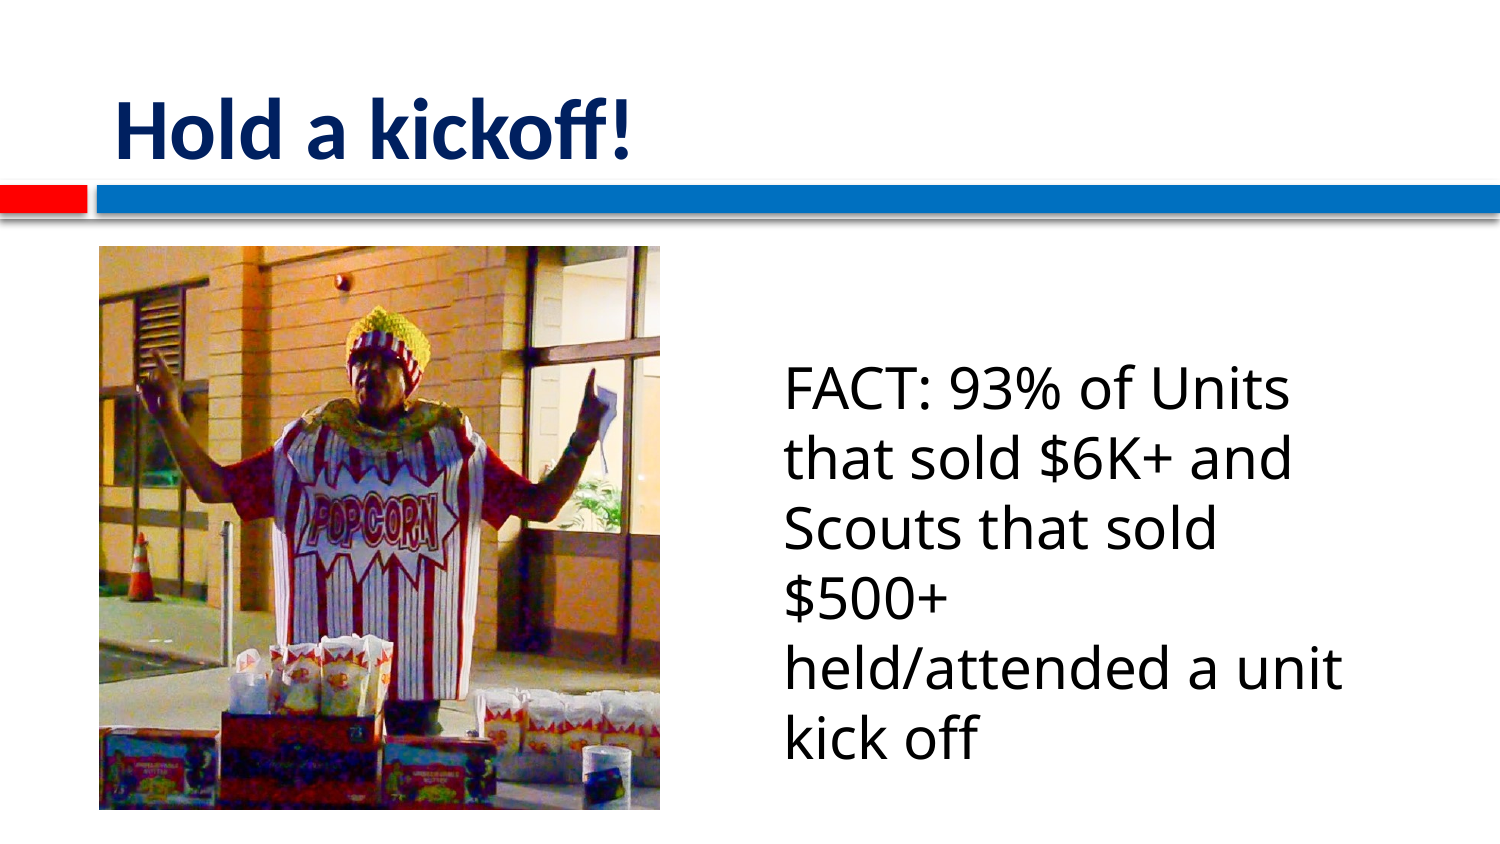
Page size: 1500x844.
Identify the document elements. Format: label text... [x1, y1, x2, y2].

title Hold a kickoff! [99, 19, 1438, 185]
text_box FACT: 93% of Units that sold $6K+ and Scouts that sold $500+ held/attended a unit kick off [768, 343, 1359, 779]
picture [98, 246, 661, 810]
